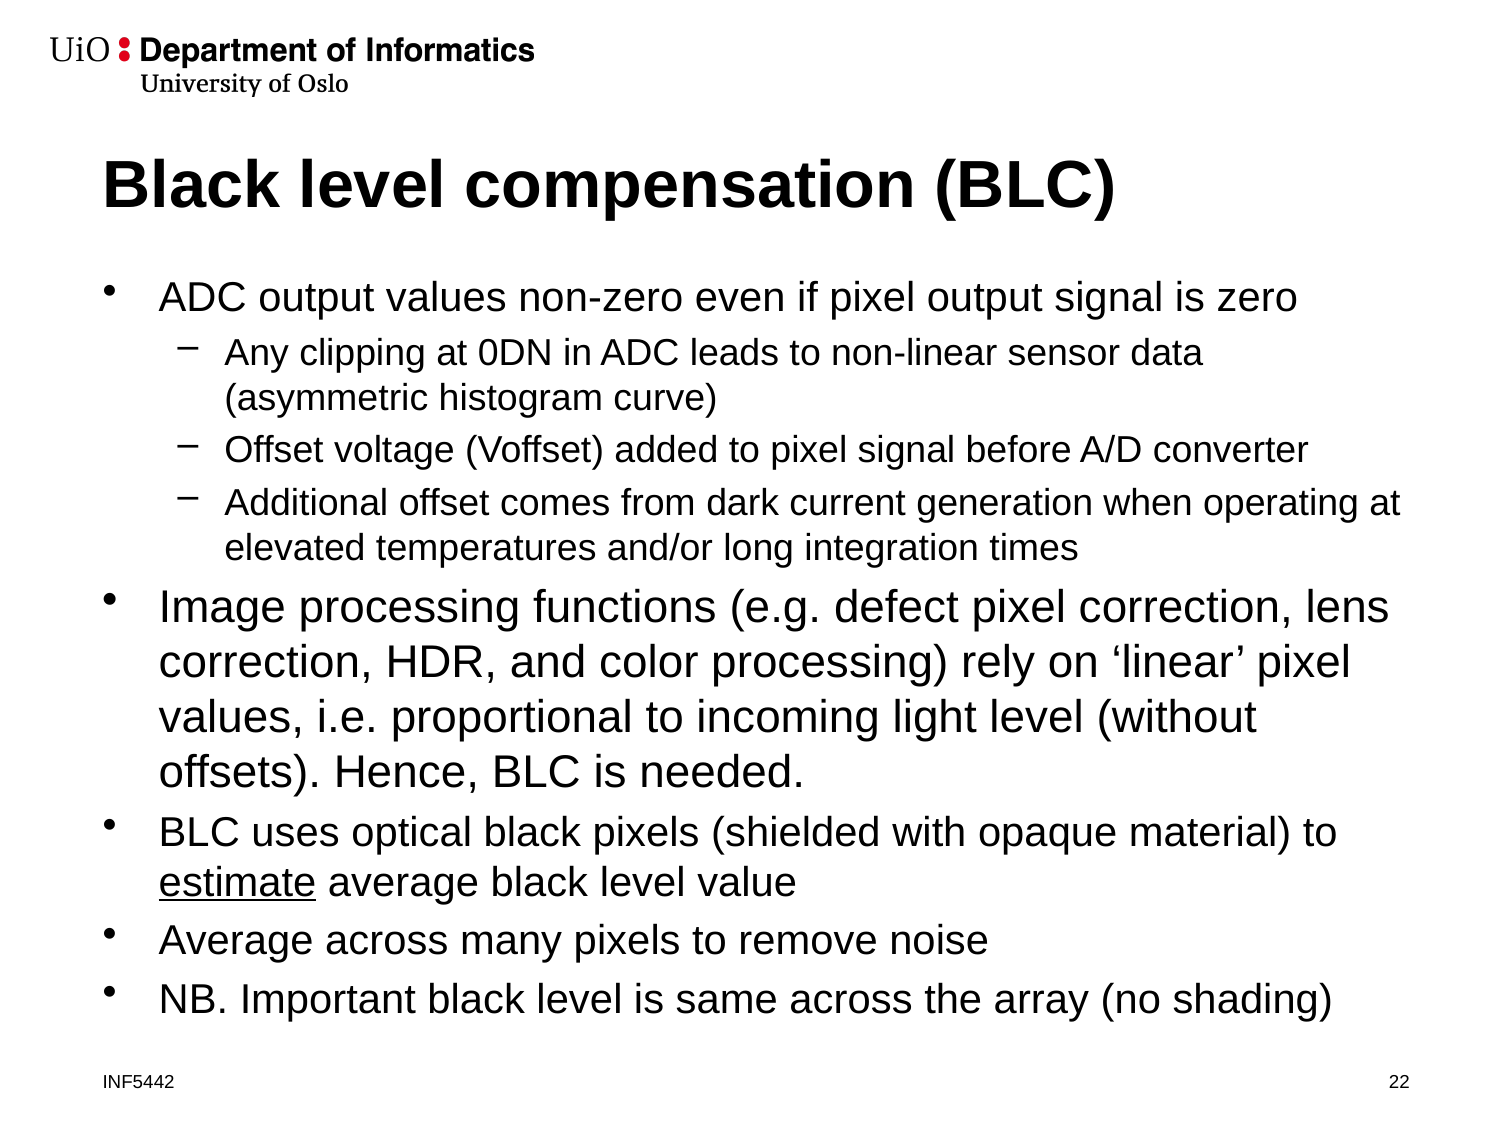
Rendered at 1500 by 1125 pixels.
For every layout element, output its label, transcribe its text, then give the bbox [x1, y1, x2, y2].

slide_number INF5442 [87, 1024, 401, 1101]
slide_number 22 [1312, 1024, 1426, 1101]
list ADC output values non-zero even if pixel output signal is zero Any clipping at 0DN in ADC leads to non-linear sensor data (asymmetric histogram curve) Offset voltage (Voffset) added to pixel signal before A/D converter Additional offset comes from dark current generation when operating at elevated temperatures and/or long integration times Image processing functions (e.g. defect pixel correction, lens correction, HDR, and color processing) rely on ‘linear’ pixel values, i.e. proportional to incoming light level (without offsets). Hence, BLC is needed. BLC uses optical black pixels (shielded with opaque material) to estimate average black level value Average across many pixels to remove noise NB. Important black level is same across the array (no shading) [87, 262, 1426, 1001]
picture [50, 37, 534, 97]
title Black level compensation (BLC) [87, 99, 1426, 262]
